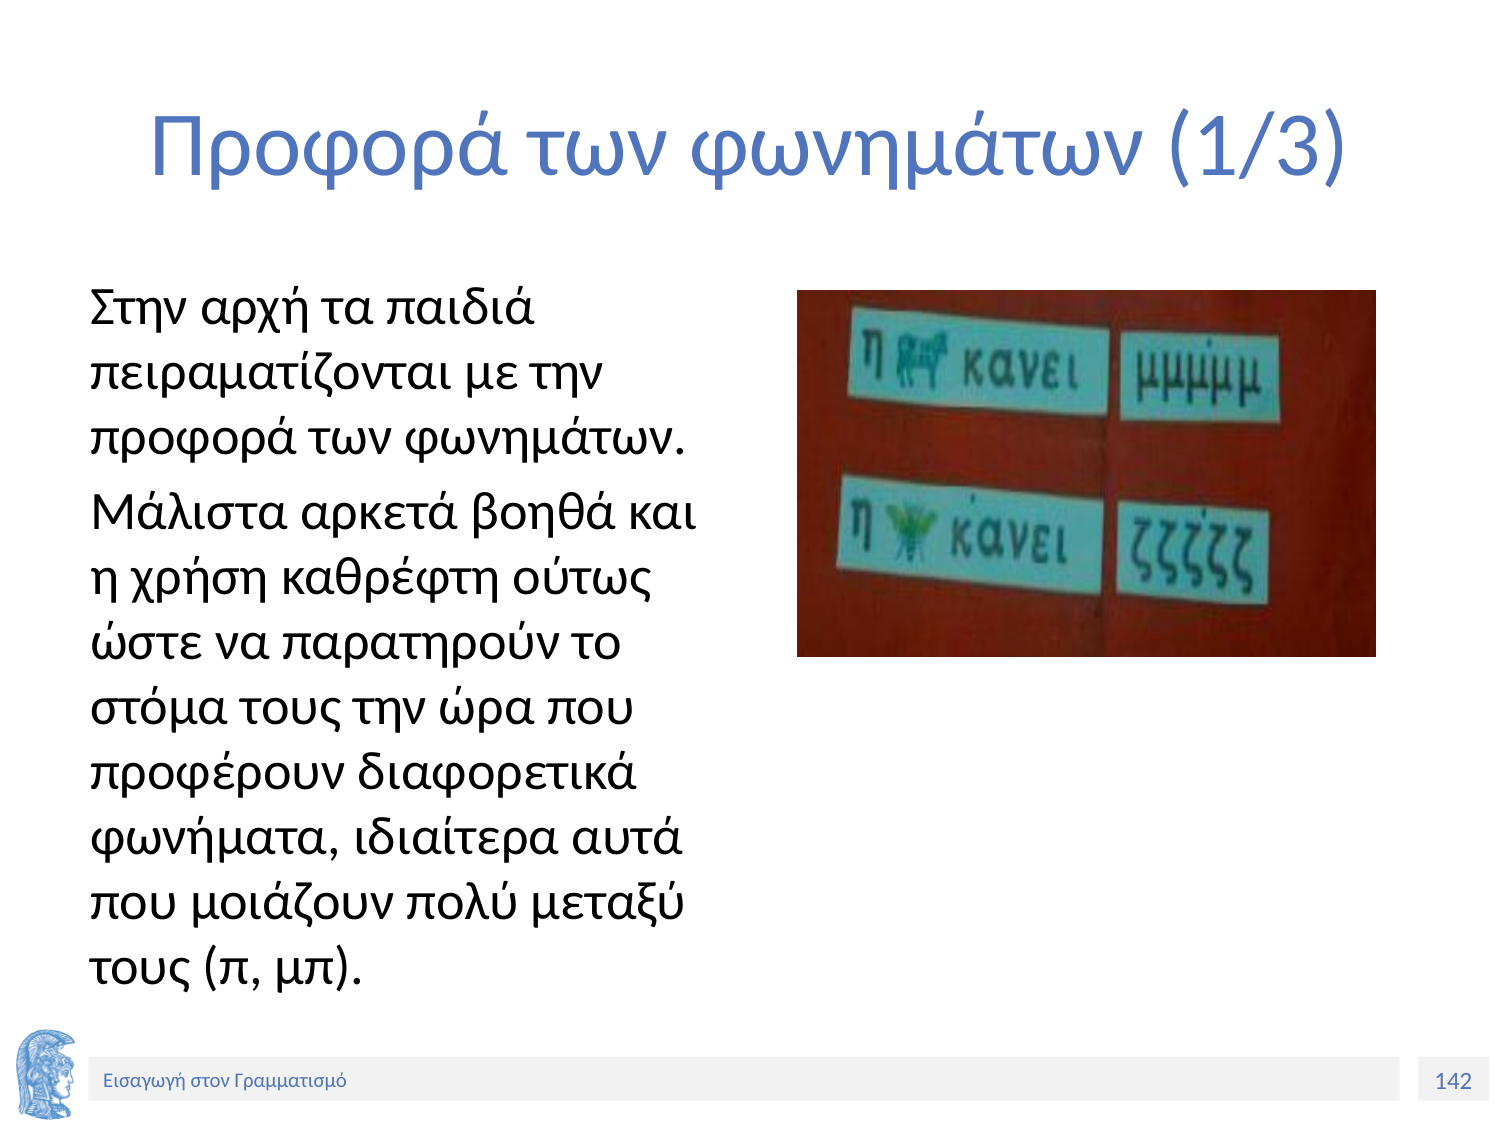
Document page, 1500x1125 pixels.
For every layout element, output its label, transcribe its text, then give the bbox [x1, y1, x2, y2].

title Προφορά των φωνημάτων (1/3) [75, 45, 1425, 233]
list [796, 290, 1376, 658]
picture [9, 1026, 81, 1120]
list Στην αρχή τα παιδιά πειραματίζονται με την προφορά των φωνημάτων. Μάλιστα αρκετά βοηθά και η χρήση καθρέφτη ούτως ώστε να παρατηρούν το στόμα τους την ώρα που προφέρουν διαφορετικά φωνήματα, ιδιαίτερα αυτά που μοιάζουν πολύ μεταξύ τους (π, μπ). [75, 262, 738, 1005]
